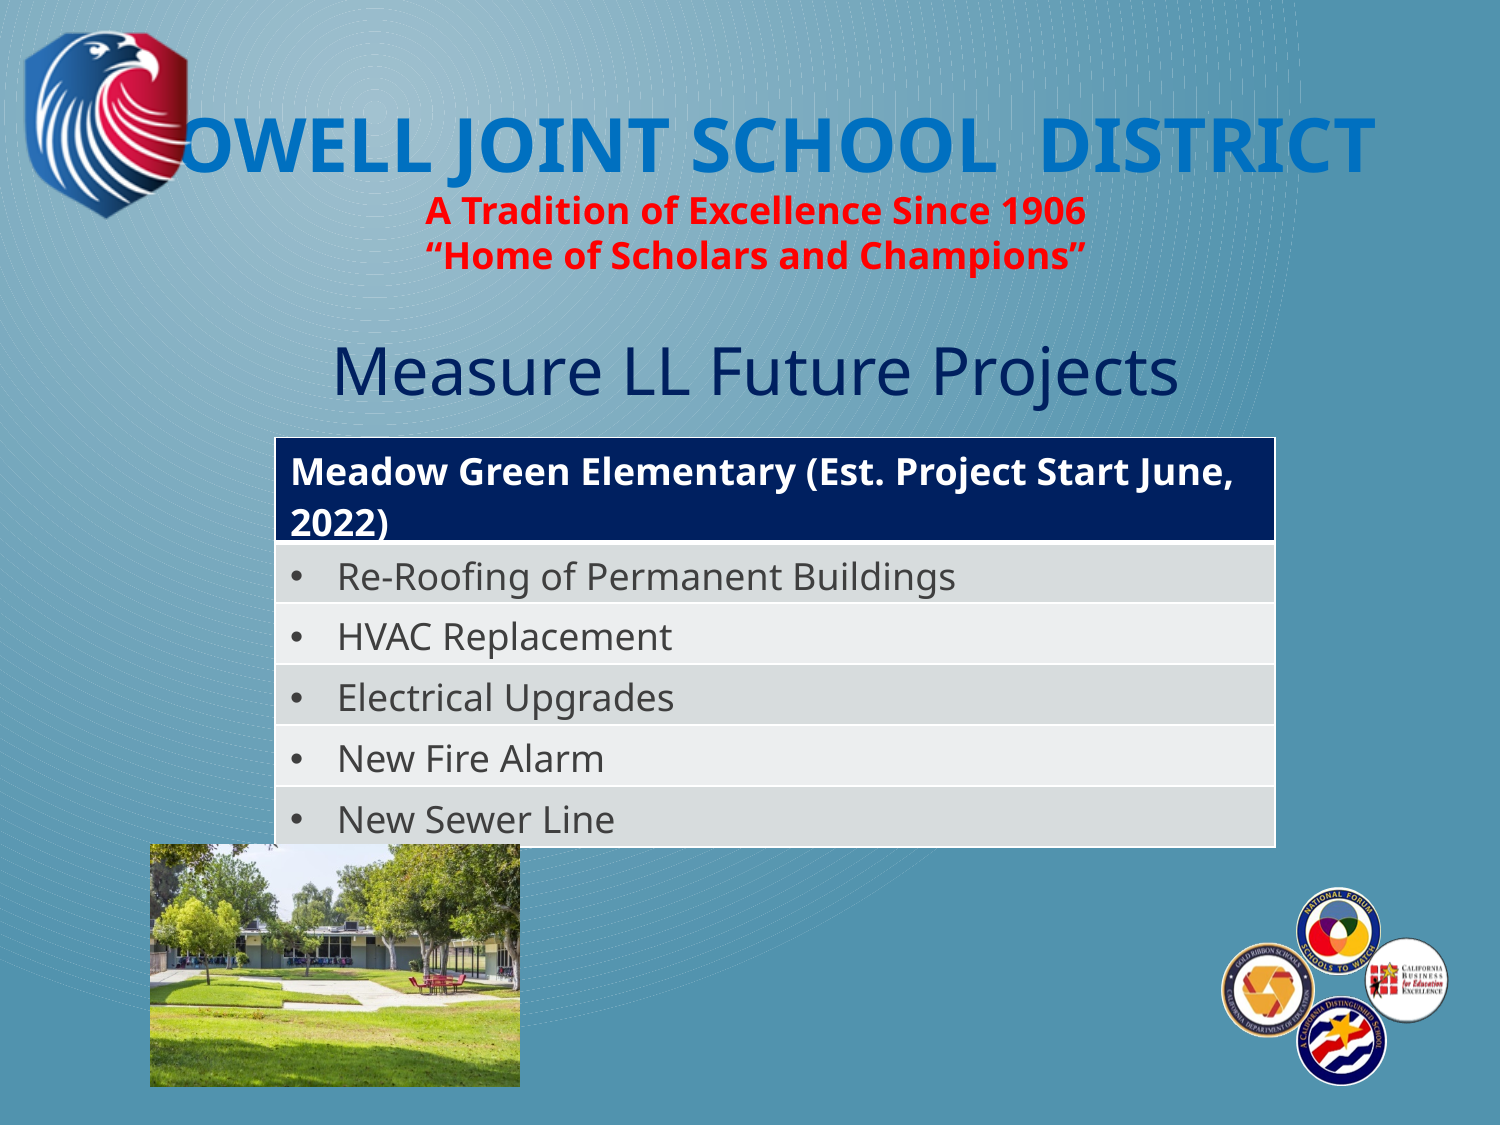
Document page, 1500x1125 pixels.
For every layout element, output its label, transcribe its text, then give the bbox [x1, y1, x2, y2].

table_cell Electrical Upgrades [276, 665, 1274, 724]
picture [1220, 887, 1451, 1086]
table_header Meadow Green Elementary (Est. Project Start June, 2022) [276, 438, 1274, 540]
table_cell Re-Roofing of Permanent Buildings [276, 545, 1274, 602]
text_box LOWELL JOINT SCHOOL DISTRICT A Tradition of Excellence Since 1906 “Home of Scholars and Champions” [62, 89, 1450, 330]
picture [12, 19, 201, 229]
table_cell HVAC Replacement [276, 604, 1274, 663]
table_cell New Sewer Line [276, 787, 1274, 846]
text_box Measure LL Future Projects [149, 241, 1363, 417]
table_cell New Fire Alarm [276, 726, 1274, 785]
picture [149, 844, 520, 1088]
